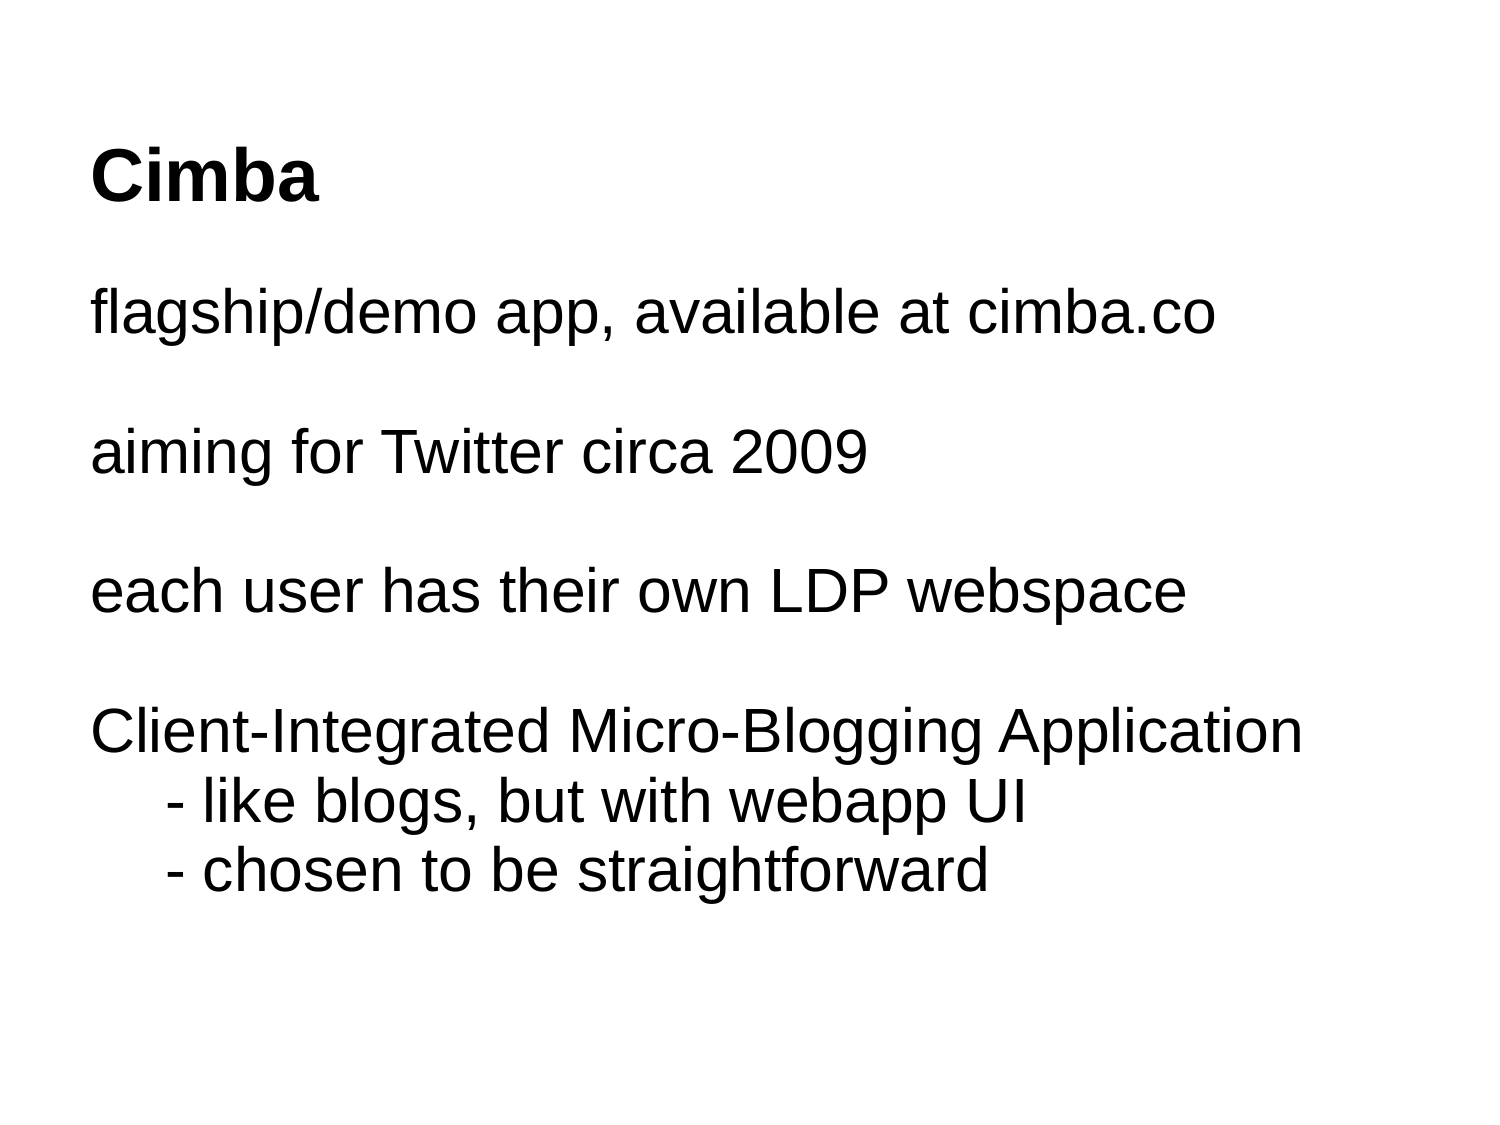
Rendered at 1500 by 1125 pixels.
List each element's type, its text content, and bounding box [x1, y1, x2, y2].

list flagship/demo app, available at cimba.co aiming for Twitter circa 2009 each user has their own LDP webspace Client-Integrated Micro-Blogging Application - like blogs, but with webapp UI - chosen to be straightforward [75, 262, 1425, 1078]
title Cimba [75, 45, 1425, 233]
